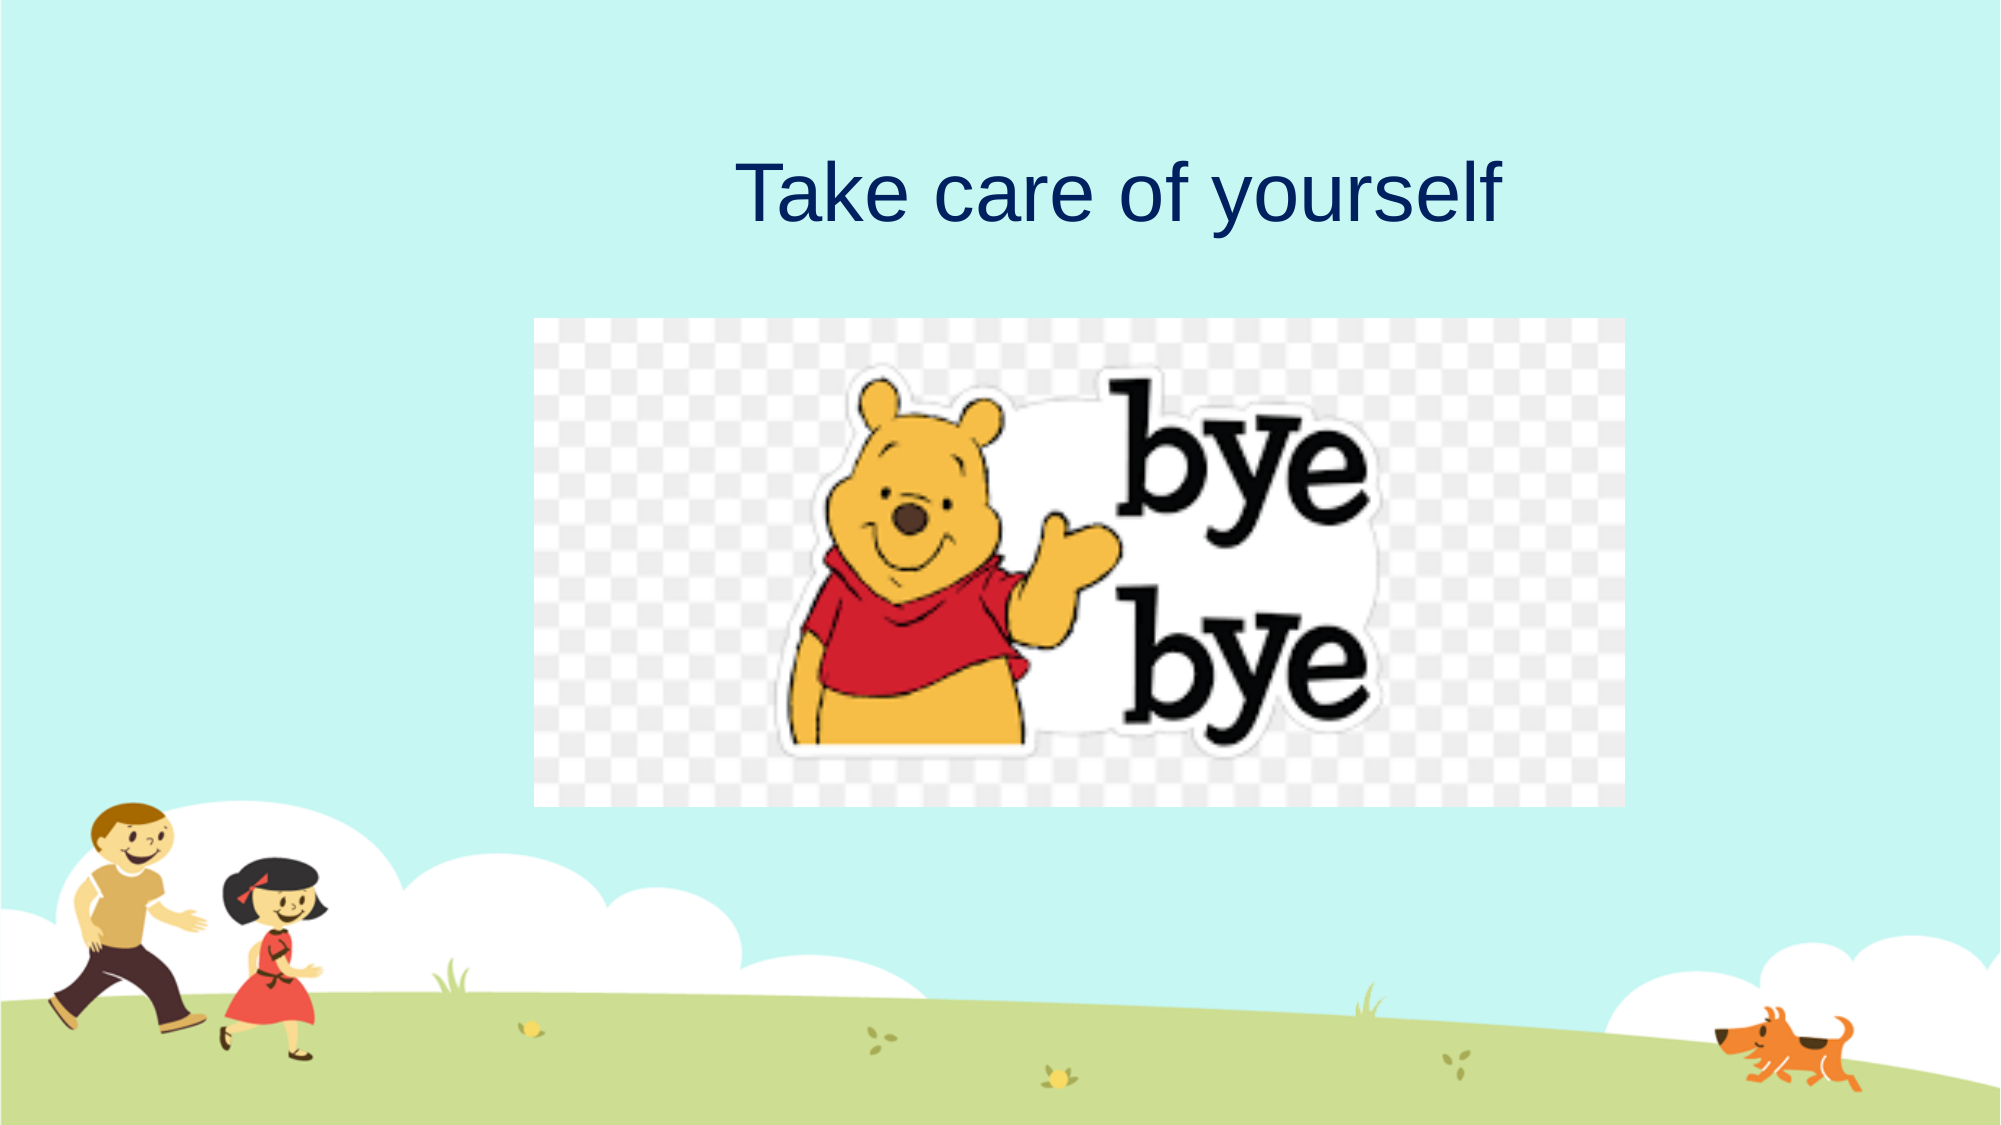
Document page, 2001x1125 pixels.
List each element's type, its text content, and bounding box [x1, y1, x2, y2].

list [534, 318, 1625, 807]
title Take care of yourself [362, 50, 1900, 247]
picture [0, 0, 2001, 1125]
